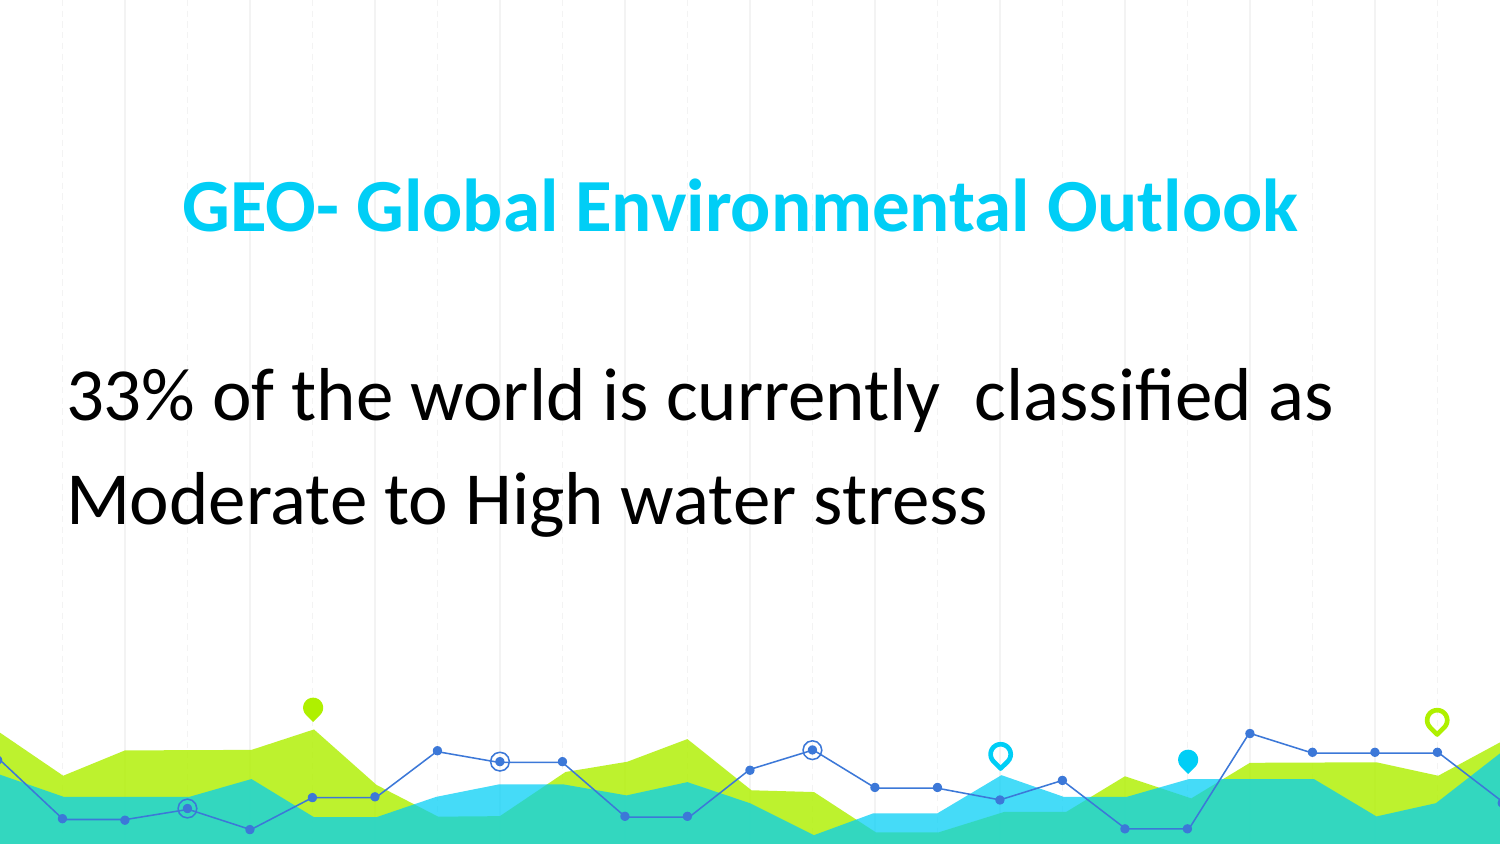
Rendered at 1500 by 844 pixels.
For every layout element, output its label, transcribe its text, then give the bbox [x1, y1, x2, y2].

title GEO- Global Environmental Outlook [51, 100, 1449, 262]
list 33% of the world is currently classified as Moderate to High water stress [51, 317, 1449, 750]
